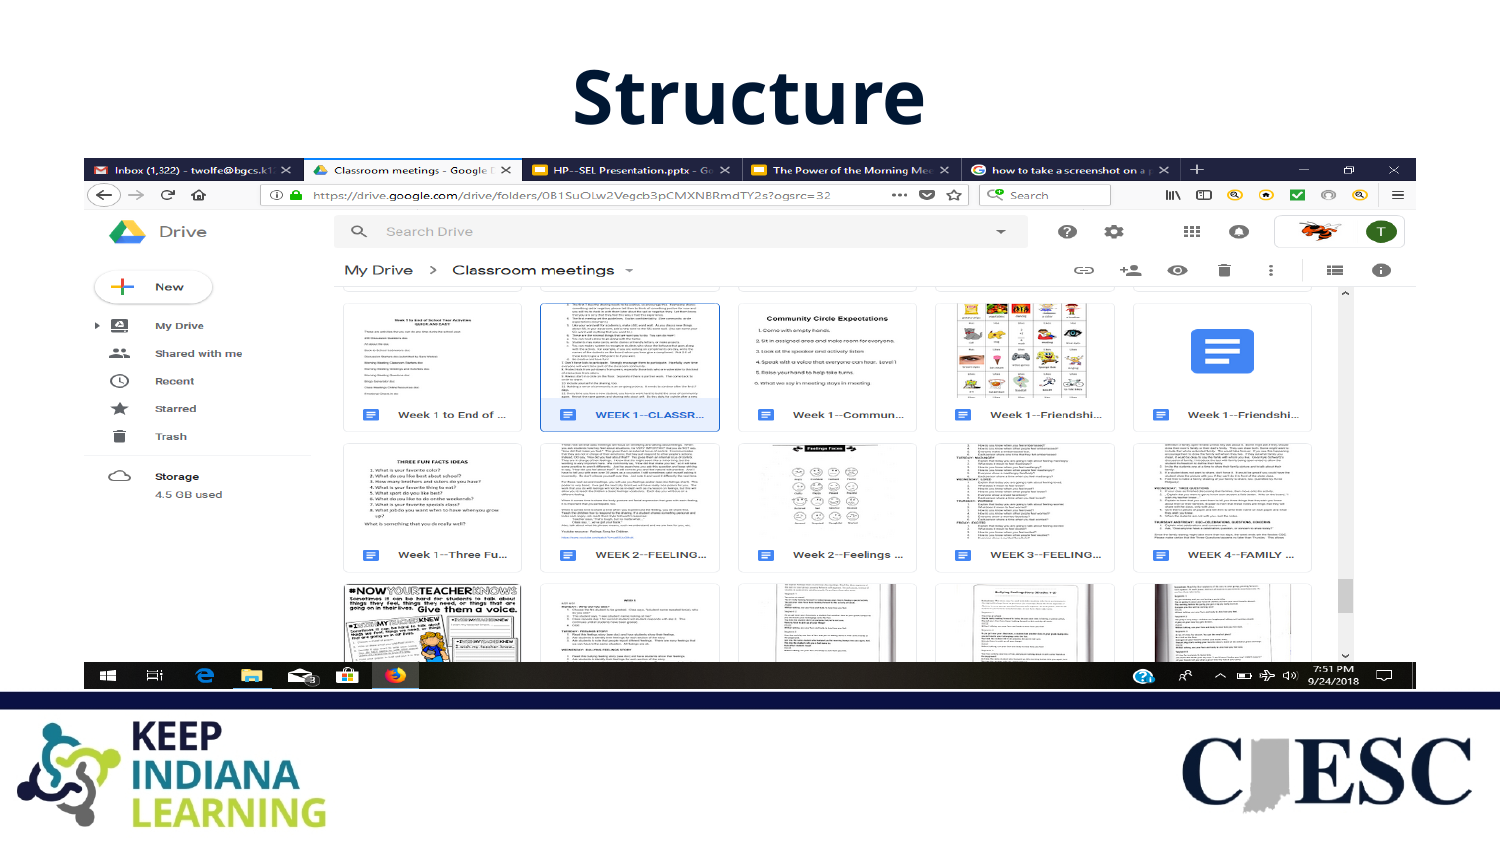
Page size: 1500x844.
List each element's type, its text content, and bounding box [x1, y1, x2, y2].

picture [0, 0, 1500, 844]
title Structure [51, 34, 1449, 129]
